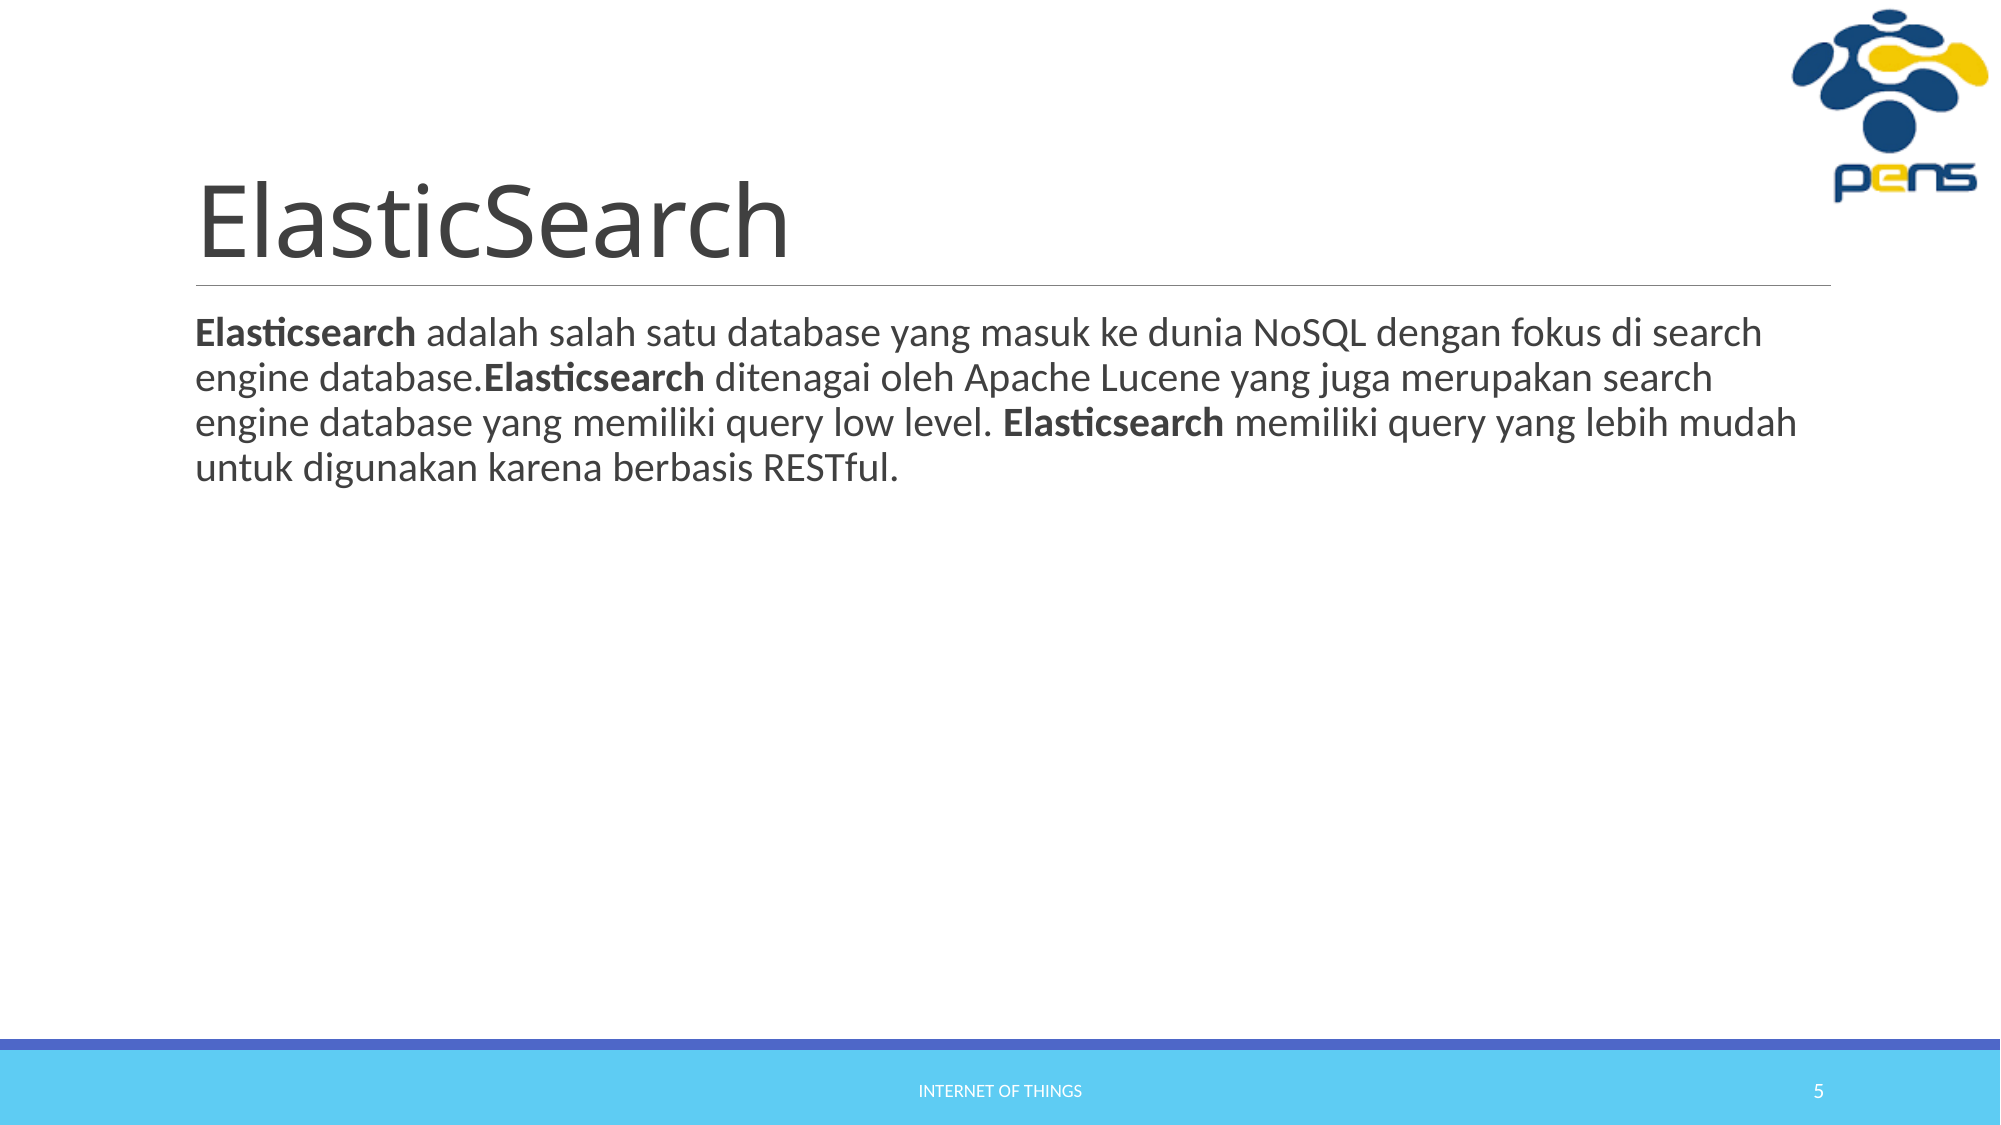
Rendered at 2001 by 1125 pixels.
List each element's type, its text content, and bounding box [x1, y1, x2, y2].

slide_number 5 [1624, 1059, 1840, 1120]
footer Internet of Things [604, 1059, 1396, 1120]
title ElasticSearch [180, 47, 1830, 285]
picture [1782, 2, 2000, 209]
list Elasticsearch adalah salah satu database yang masuk ke dunia NoSQL dengan fokus di search engine database.Elasticsearch ditenagai oleh Apache Lucene yang juga merupakan search engine database yang memiliki query low level. Elasticsearch memiliki query yang lebih mudah untuk digunakan karena berbasis RESTful. [180, 302, 1830, 963]
